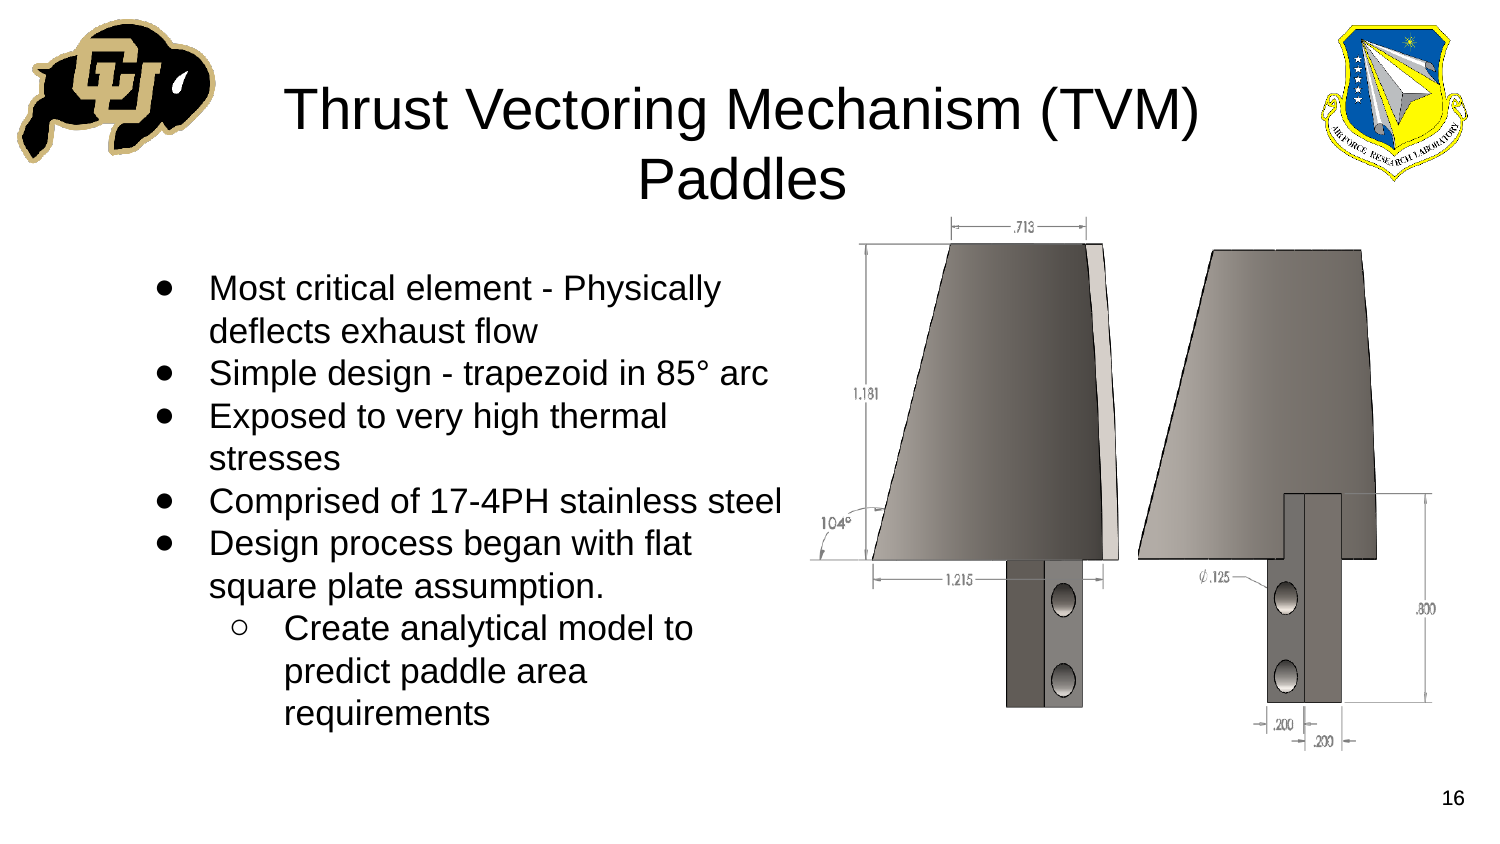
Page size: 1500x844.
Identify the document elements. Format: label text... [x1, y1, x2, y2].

text_box Most critical element - Physically deflects exhaust flow Simple design - trapezoid in 85° arc Exposed to very high thermal stresses Comprised of 17-4PH stainless steel Design process began with flat square plate assumption. Create analytical model to predict paddle area requirements [118, 250, 811, 765]
title Thrust Vectoring Mechanism (TVM) Paddles [220, 56, 1303, 151]
slide_number 16 [1389, 764, 1480, 830]
picture [15, 17, 216, 166]
picture [1308, 17, 1481, 190]
picture [800, 213, 1443, 754]
